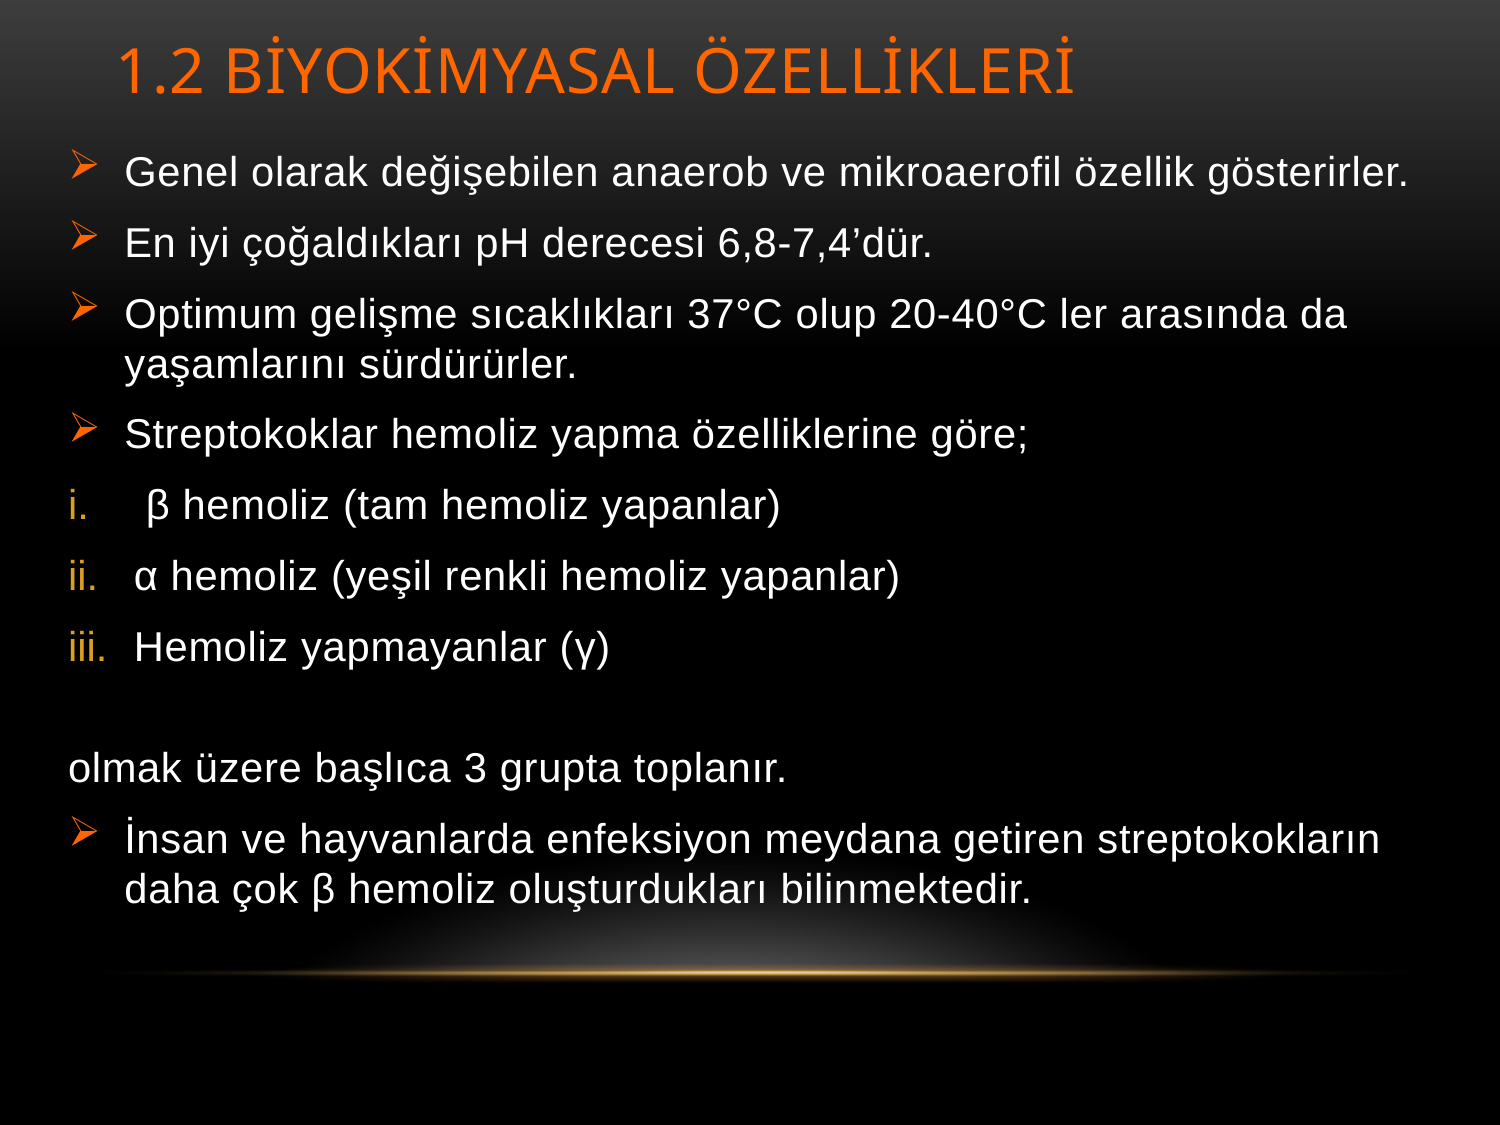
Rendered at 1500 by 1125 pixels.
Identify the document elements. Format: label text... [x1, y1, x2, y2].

list Genel olarak değişebilen anaerob ve mikroaerofil özellik gösterirler. En iyi çoğaldıkları pH derecesi 6,8-7,4’dür. Optimum gelişme sıcaklıkları 37°C olup 20-40°C ler arasında da yaşamlarını sürdürürler. Streptokoklar hemoliz yapma özelliklerine göre; β hemoliz (tam hemoliz yapanlar) α hemoliz (yeşil renkli hemoliz yapanlar) Hemoliz yapmayanlar (γ) olmak üzere başlıca 3 grupta toplanır. İnsan ve hayvanlarda enfeksiyon meydana getiren streptokokların daha çok β hemoliz oluşturdukları bilinmektedir. [53, 137, 1459, 938]
picture [0, 0, 1500, 1125]
title 1.2 Bİyokİmyasal Özellİklerİ [100, 4, 1401, 114]
